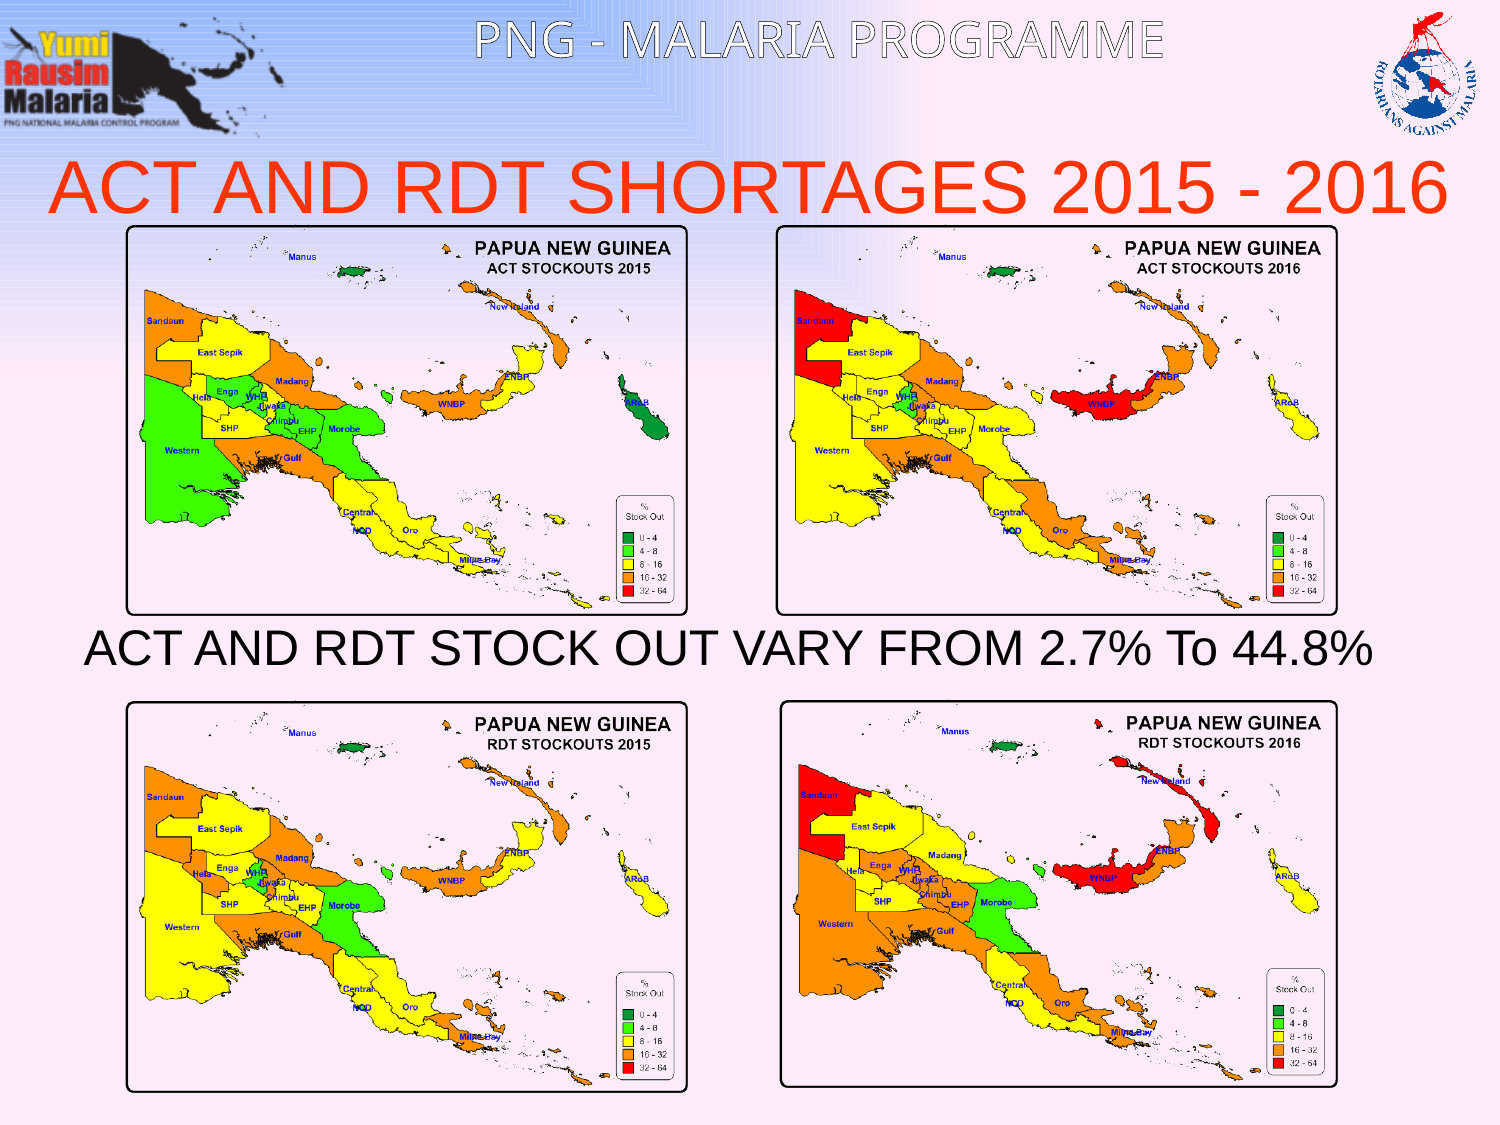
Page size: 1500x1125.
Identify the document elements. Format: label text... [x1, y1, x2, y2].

text_box PNG - MALARIA PROGRAMME [299, 0, 1338, 75]
picture [1349, 0, 1500, 148]
picture [775, 224, 1338, 616]
picture [124, 223, 688, 616]
text_box ACT AND RDT STOCK OUT VARY FROM 2.7% To 44.8% [68, 607, 1407, 683]
picture [124, 700, 688, 1093]
picture [0, 0, 288, 144]
picture [778, 698, 1338, 1089]
text_box ACT AND RDT SHORTAGES 2015 - 2016 [0, 131, 1500, 237]
